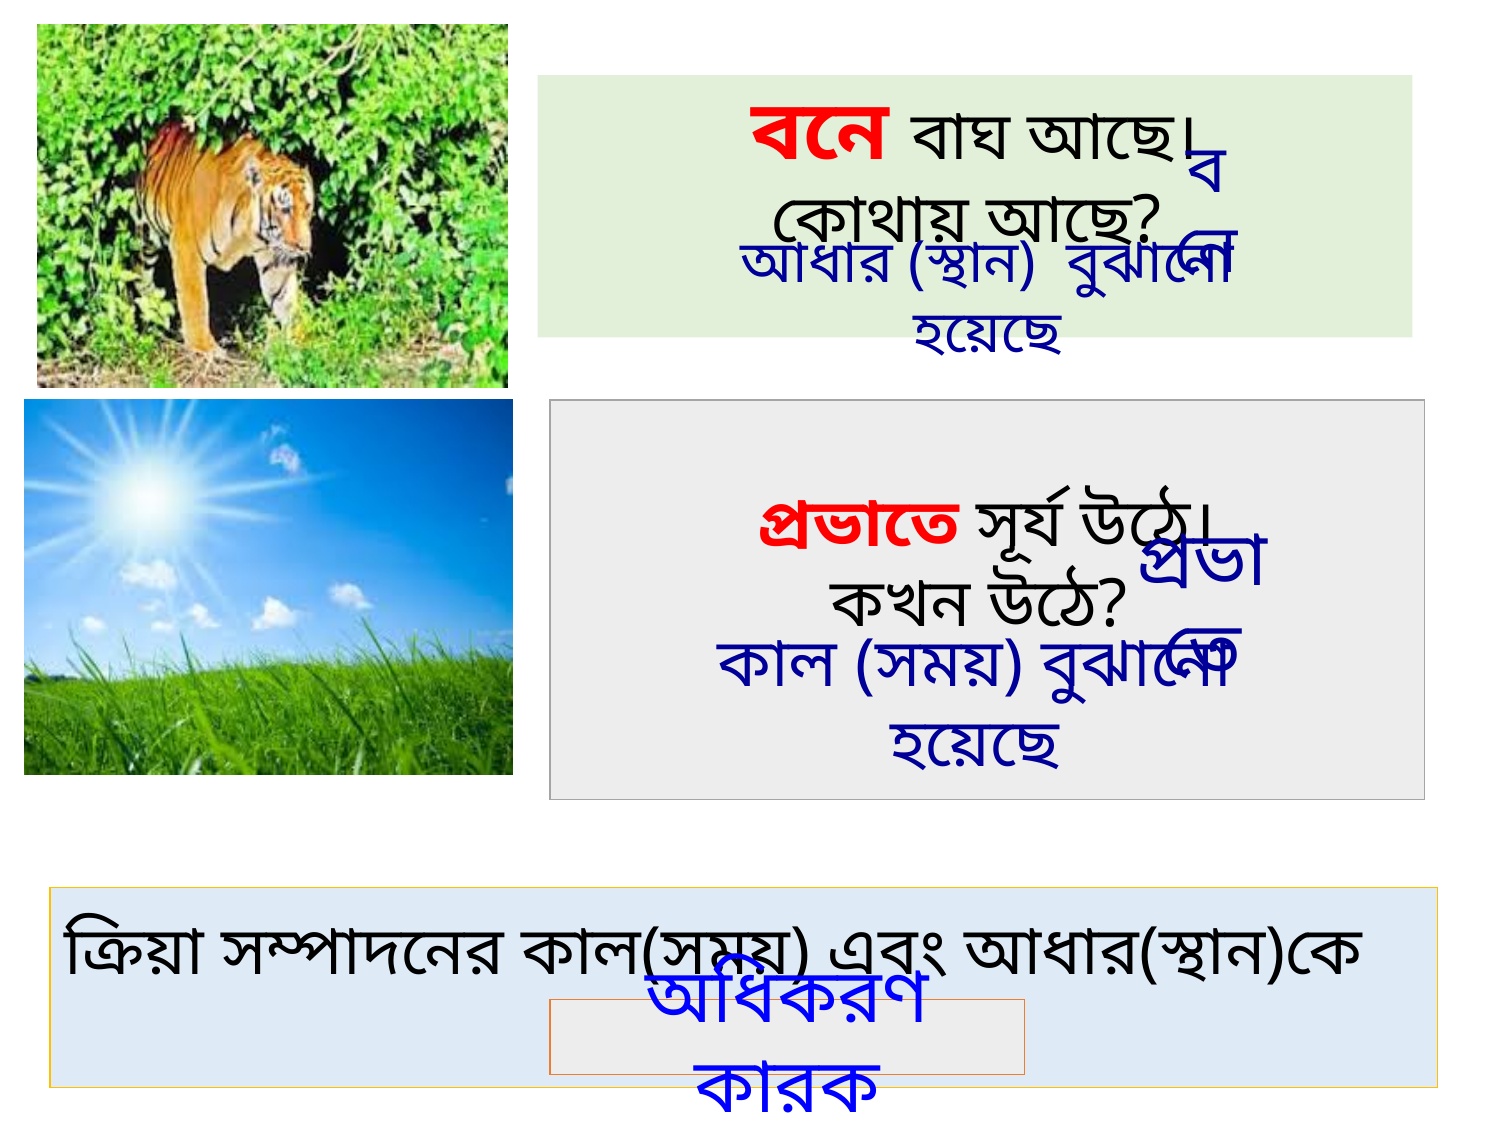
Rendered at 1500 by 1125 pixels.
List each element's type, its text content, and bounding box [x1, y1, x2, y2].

text_box ক্রিয়া সম্পাদনের কাল(সময়) এবং আধার(স্থান)কে [49, 887, 1438, 1088]
text_box বনে [1149, 174, 1263, 238]
picture [24, 399, 513, 775]
text_box কাল (সময়) বুঝানো হয়েছে [636, 649, 1313, 751]
text_box বনে বাঘ আছে। কোথায় আছে? [537, 74, 1413, 338]
text_box আধার (স্থান) বুঝানো হয়েছে [686, 249, 1288, 338]
text_box প্রভাতে [1091, 561, 1313, 638]
text_box প্রভাতে সূর্য উঠে। কখন উঠে? [549, 399, 1425, 800]
text_box অধিকরণ কারক [549, 999, 1025, 1075]
picture [37, 24, 508, 388]
